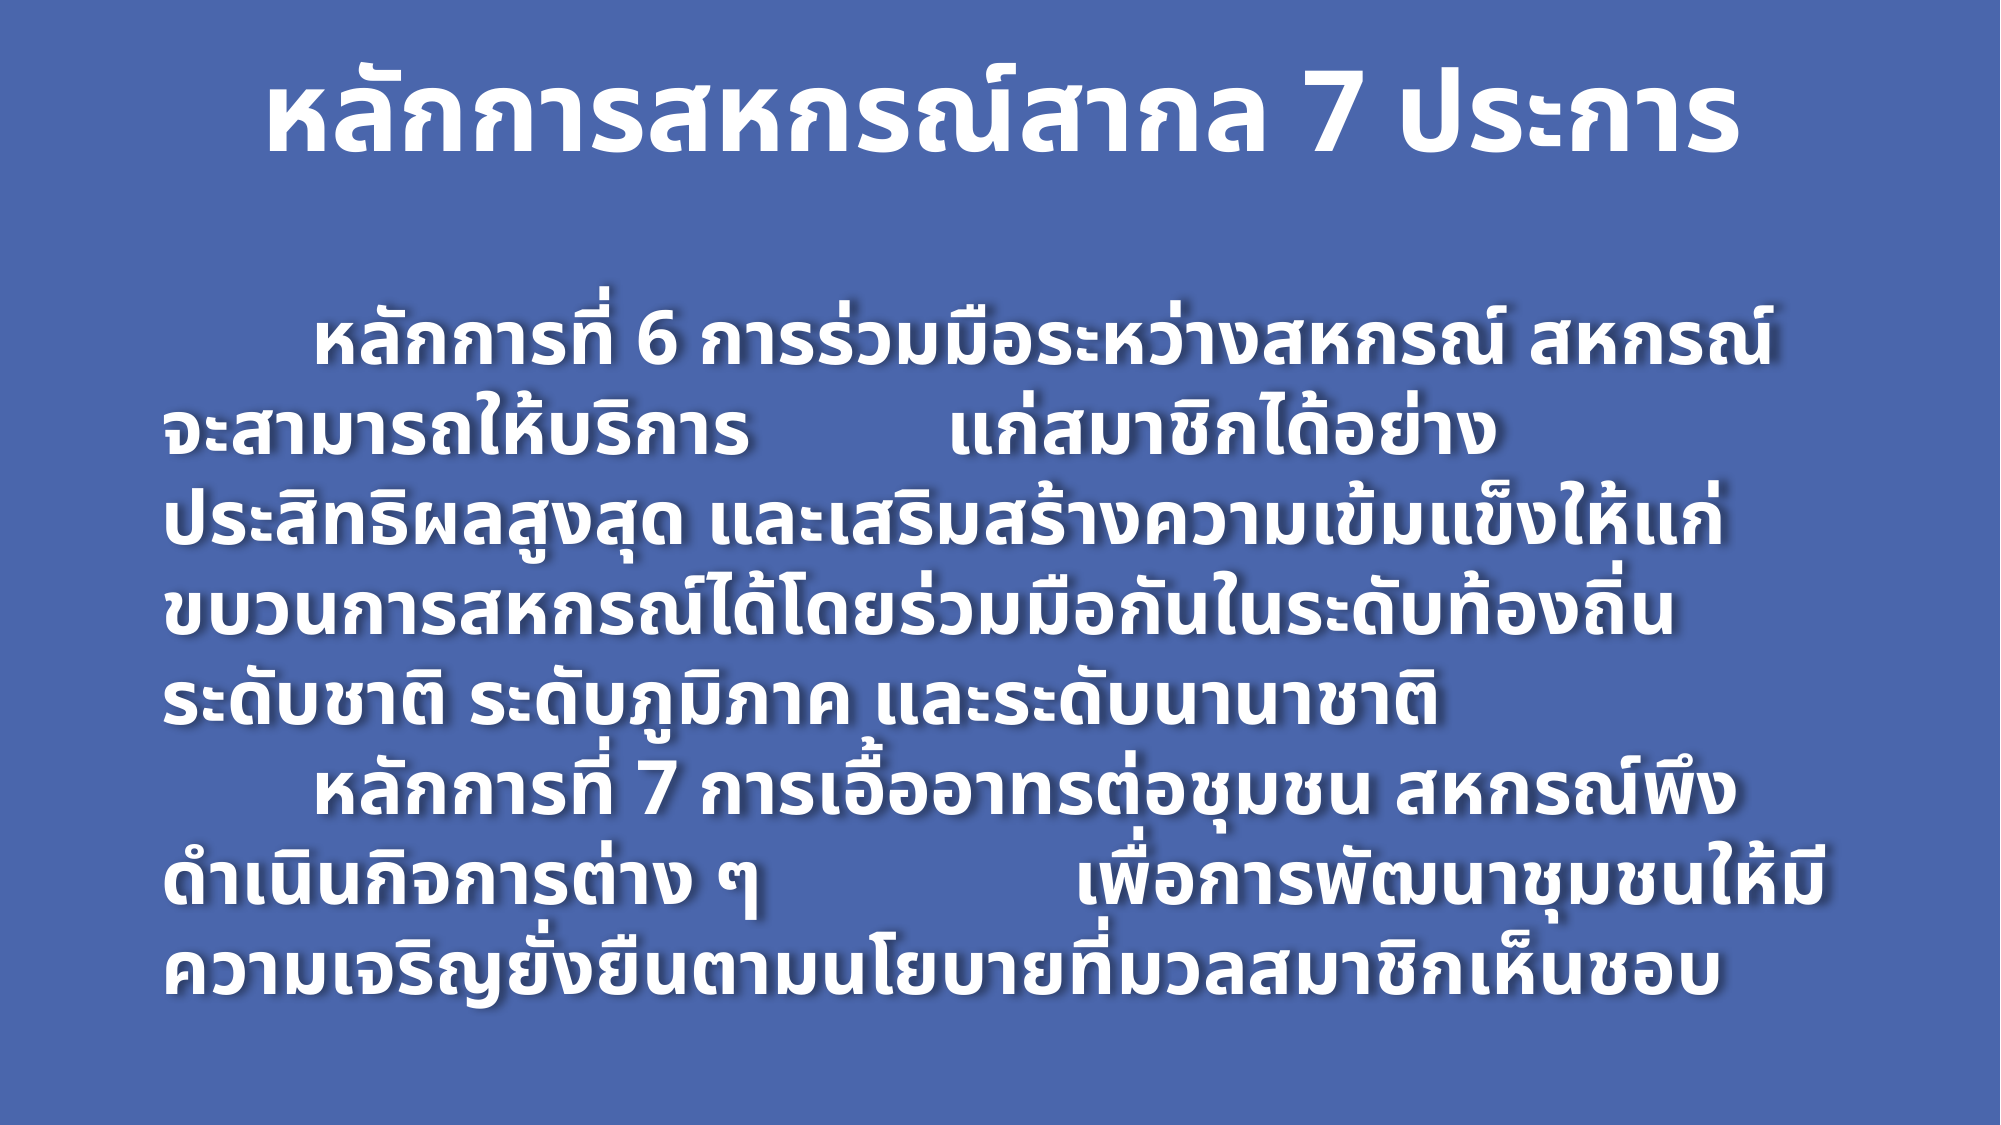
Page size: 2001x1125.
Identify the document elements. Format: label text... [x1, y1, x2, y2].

text_box หลักการที่ 6 การร่วมมือระหว่างสหกรณ์ สหกรณ์จะสามารถให้บริการ แก่สมาชิกได้อย่างประสิทธิผลสูงสุด และเสริมสร้างความเข้มแข็งให้แก่ขบวนการสหกรณ์ได้โดยร่วมมือกันในระดับท้องถิ่น ระดับชาติ ระดับภูมิภาค และระดับนานาชาติ หลักการที่ 7 การเอื้ออาทรต่อชุมชน สหกรณ์พึงดำเนินกิจการต่าง ๆ เพื่อการพัฒนาชุมชนให้มีความเจริญยั่งยืนตามนโยบายที่มวลสมาชิกเห็นชอบ [146, 282, 1854, 1017]
list หลักการสหกรณ์สากล 7 ประการ [53, 55, 1952, 175]
